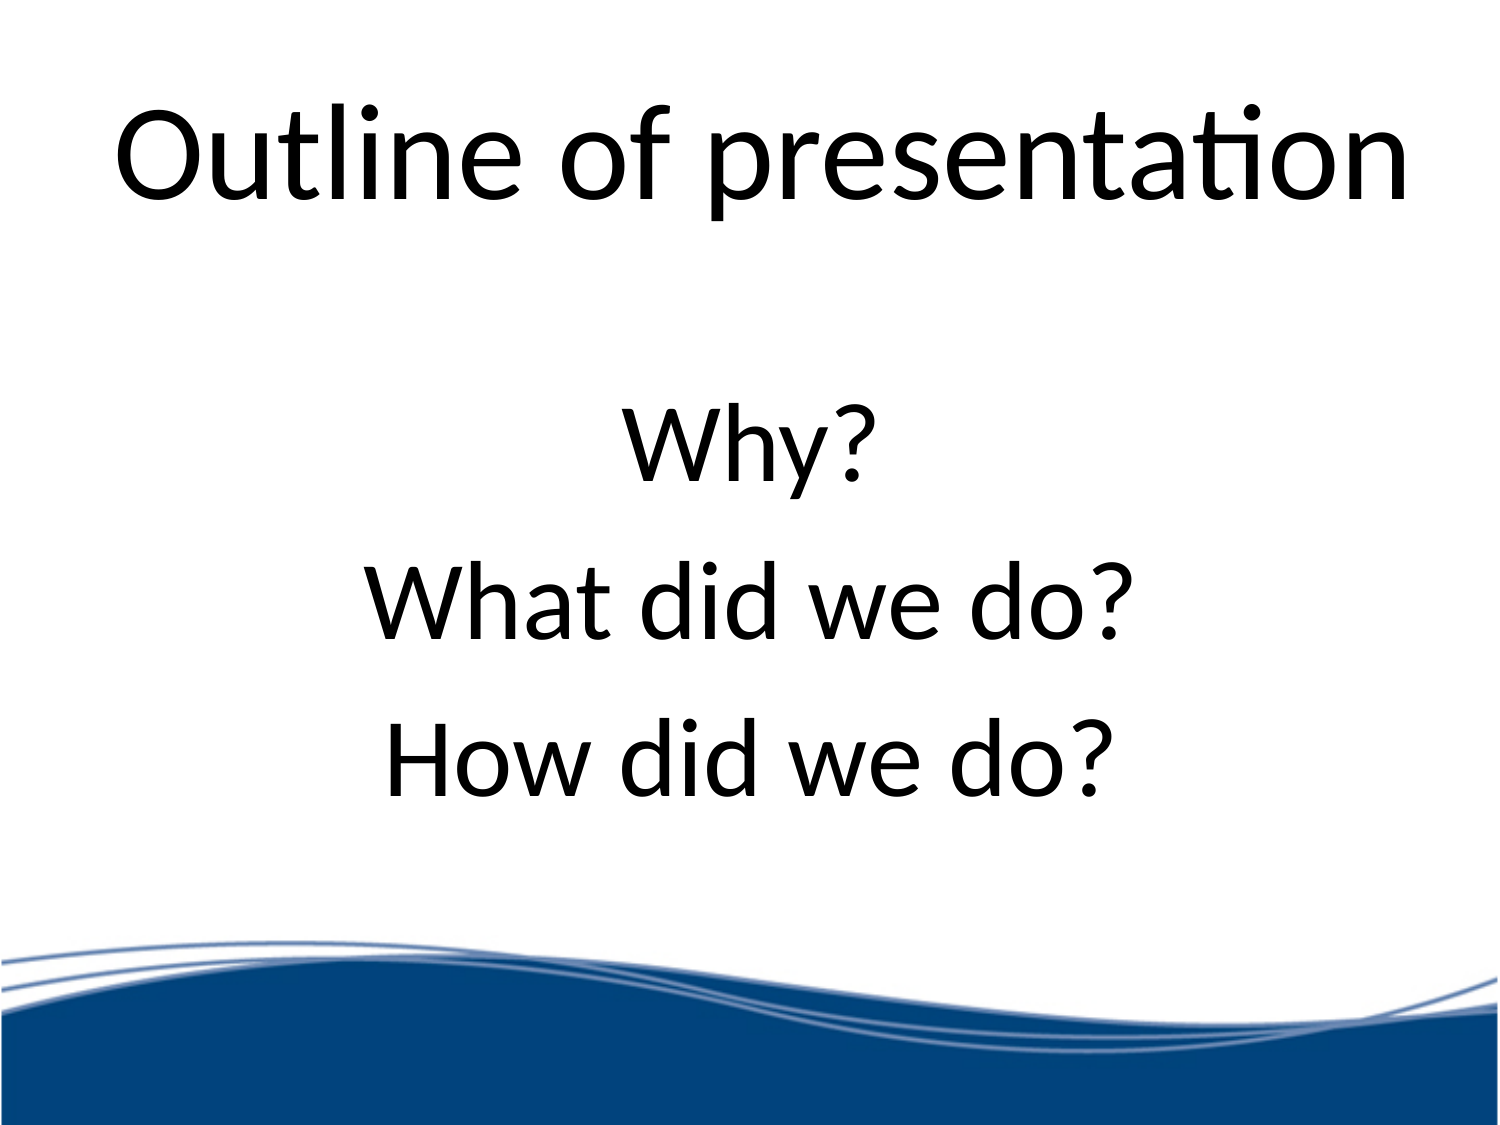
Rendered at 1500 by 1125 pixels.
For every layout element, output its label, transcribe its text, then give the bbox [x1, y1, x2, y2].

title Outline of presentation [88, 54, 1439, 243]
list Why? What did we do? How did we do? [76, 361, 1427, 1105]
picture [0, 935, 1500, 1125]
